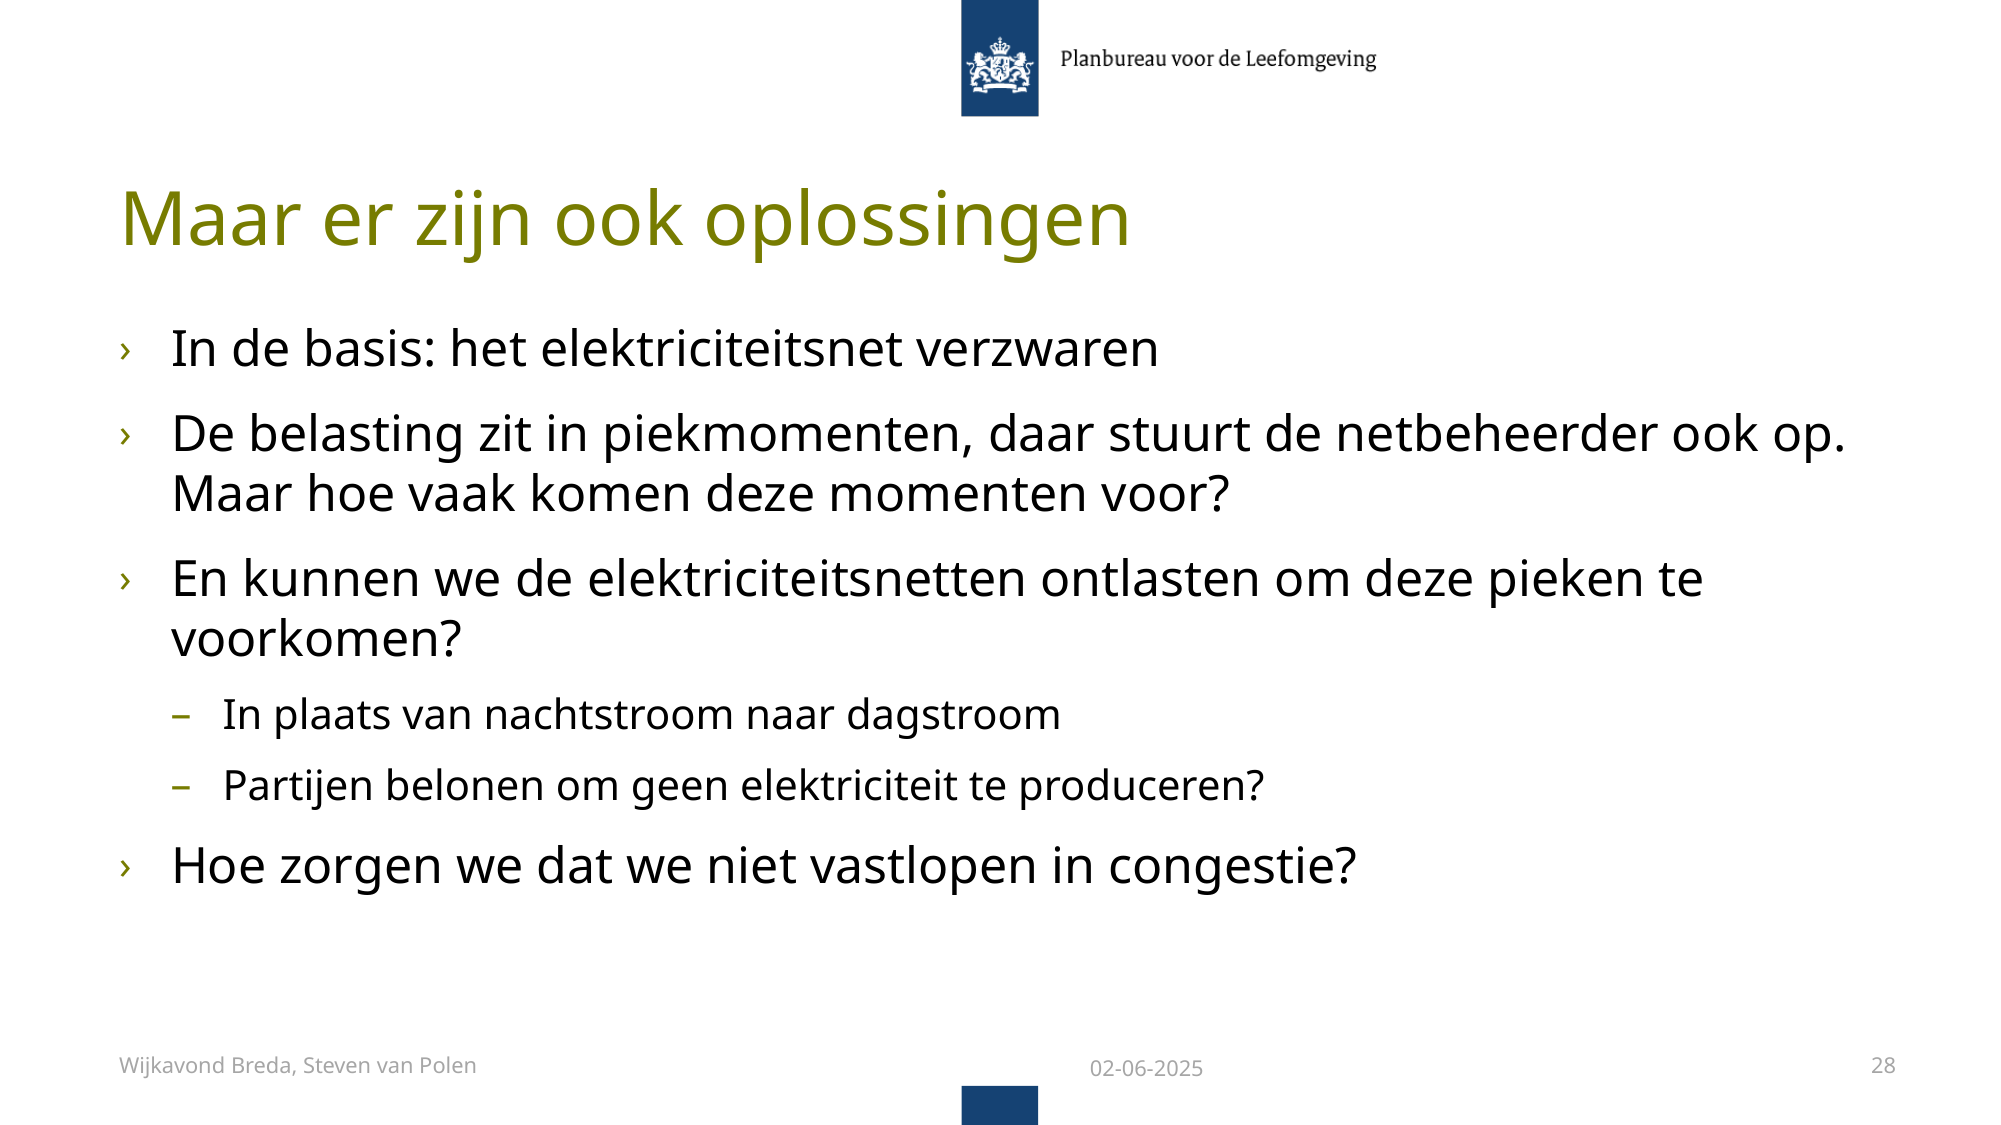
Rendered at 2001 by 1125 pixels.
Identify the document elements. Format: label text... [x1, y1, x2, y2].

title Maar er zijn ook oplossingen [104, 172, 1897, 277]
slide_number 28 [1745, 1045, 1897, 1089]
footer Wijkavond Breda, Steven van Polen [104, 1045, 925, 1089]
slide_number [1074, 1045, 1696, 1089]
list In de basis: het elektriciteitsnet verzwaren De belasting zit in piekmomenten, daar stuurt de netbeheerder ook op. Maar hoe vaak komen deze momenten voor? En kunnen we de elektriciteitsnetten ontlasten om deze pieken te voorkomen? In plaats van nachtstroom naar dagstroom Partijen belonen om geen elektriciteit te produceren? Hoe zorgen we dat we niet vastlopen in congestie? [104, 309, 1897, 1021]
picture [0, 0, 2000, 175]
